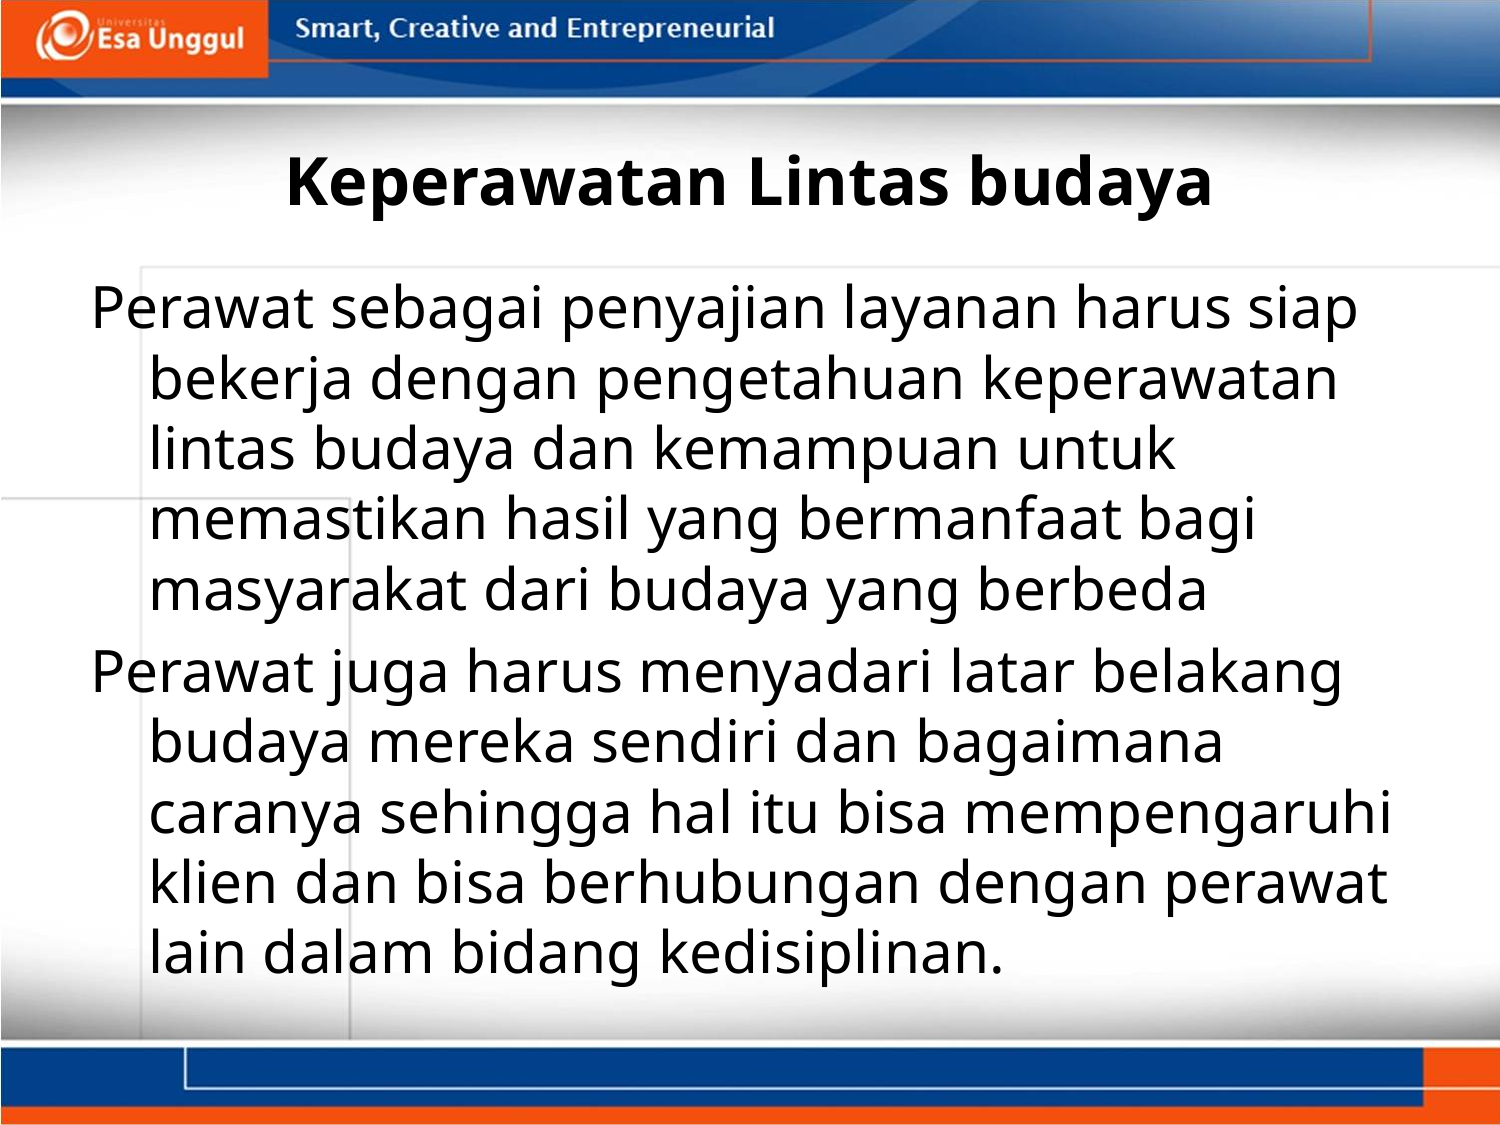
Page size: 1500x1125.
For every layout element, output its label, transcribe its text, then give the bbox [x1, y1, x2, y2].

list Perawat sebagai penyajian layanan harus siap bekerja dengan pengetahuan keperawatan lintas budaya dan kemampuan untuk memastikan hasil yang bermanfaat bagi masyarakat dari budaya yang berbeda Perawat juga harus menyadari latar belakang budaya mereka sendiri dan bagaimana caranya sehingga hal itu bisa mempengaruhi klien dan bisa berhubungan dengan perawat lain dalam bidang kedisiplinan. [75, 262, 1425, 1005]
title Keperawatan Lintas budaya [75, 45, 1425, 233]
picture [0, 0, 1500, 1125]
